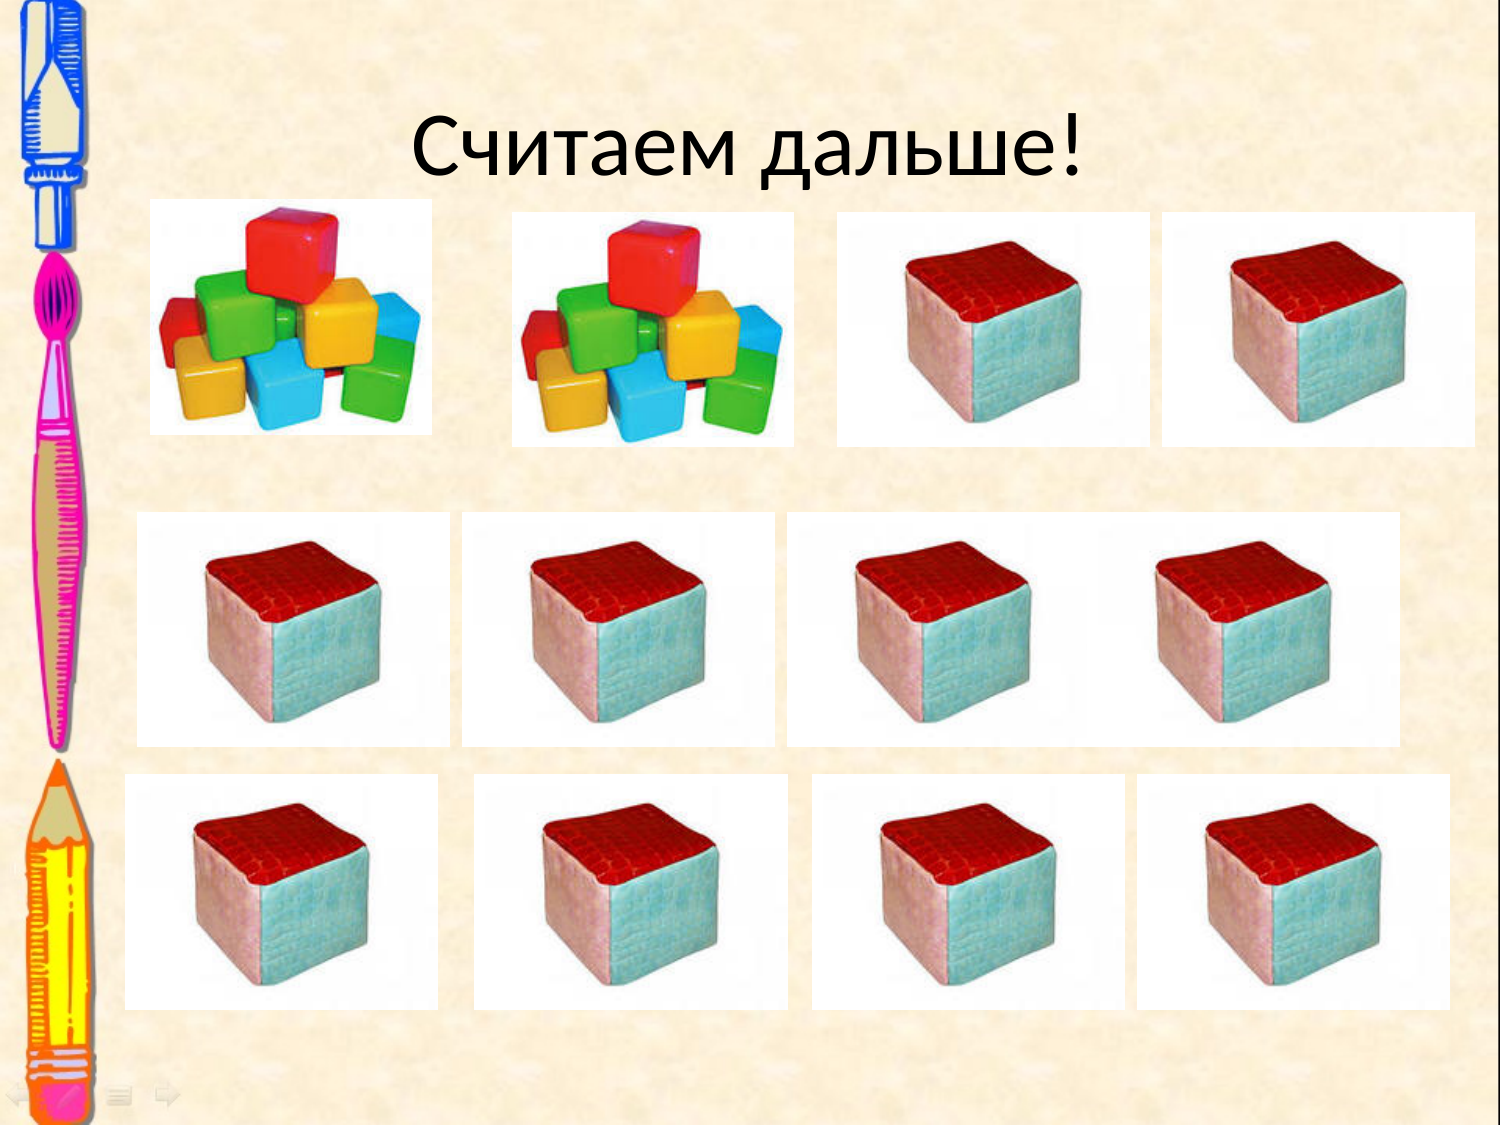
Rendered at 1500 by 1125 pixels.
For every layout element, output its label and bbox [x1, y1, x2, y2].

picture [837, 212, 1151, 448]
picture [1137, 774, 1451, 1010]
picture [462, 512, 776, 748]
picture [512, 212, 794, 448]
picture [124, 774, 438, 1010]
picture [812, 774, 1126, 1010]
picture [787, 512, 1401, 748]
picture [137, 512, 451, 748]
list [0, 0, 1500, 1125]
picture [1162, 212, 1476, 448]
picture [149, 199, 432, 435]
picture [474, 774, 788, 1010]
